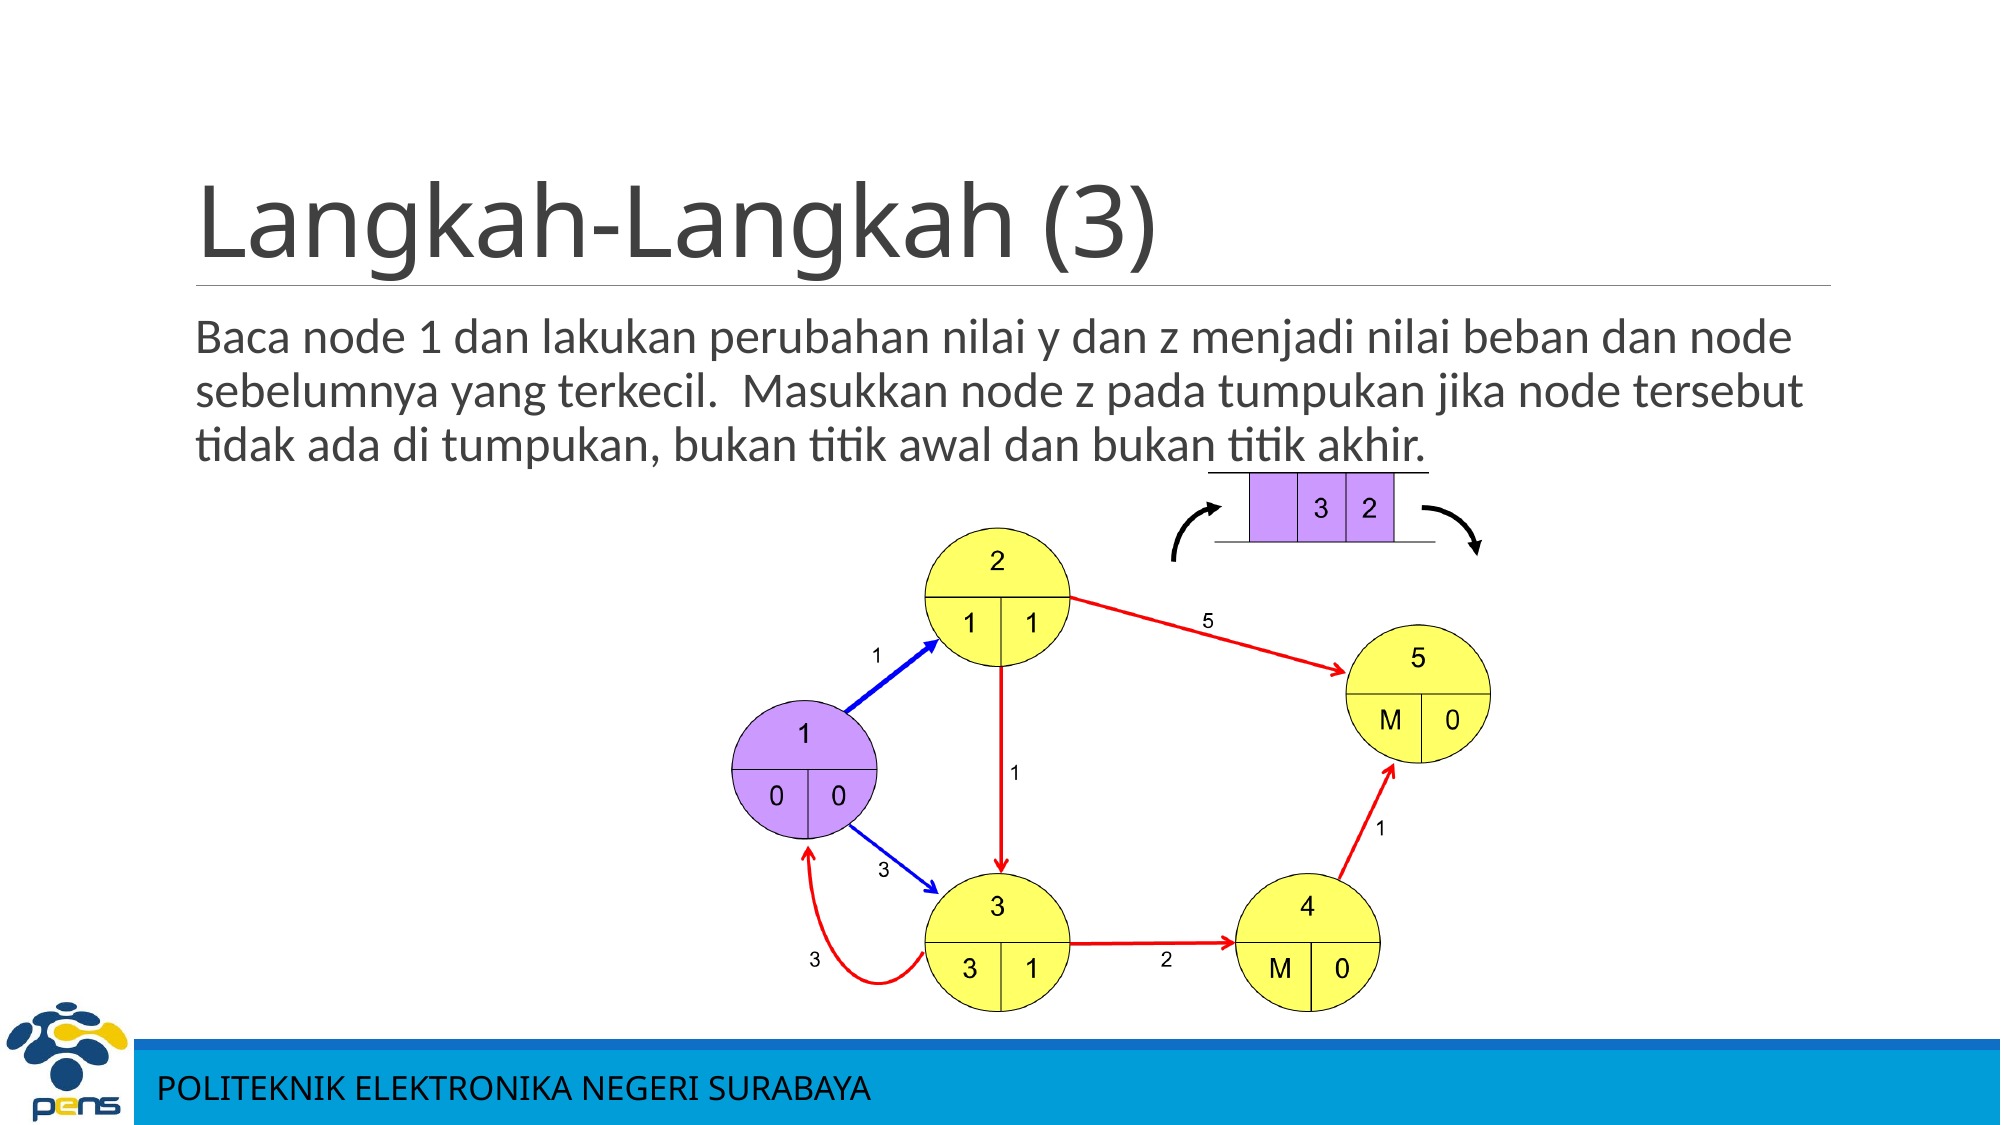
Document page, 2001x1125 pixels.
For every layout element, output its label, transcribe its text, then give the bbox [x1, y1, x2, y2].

list Baca node 1 dan lakukan perubahan nilai y dan z menjadi nilai beban dan node sebelumnya yang terkecil. Masukkan node z pada tumpukan jika node tersebut tidak ada di tumpukan, bukan titik awal dan bukan titik akhir. [180, 302, 1830, 963]
title Langkah-Langkah (3) [180, 47, 1830, 285]
picture [0, 997, 134, 1125]
picture [730, 472, 1493, 1013]
